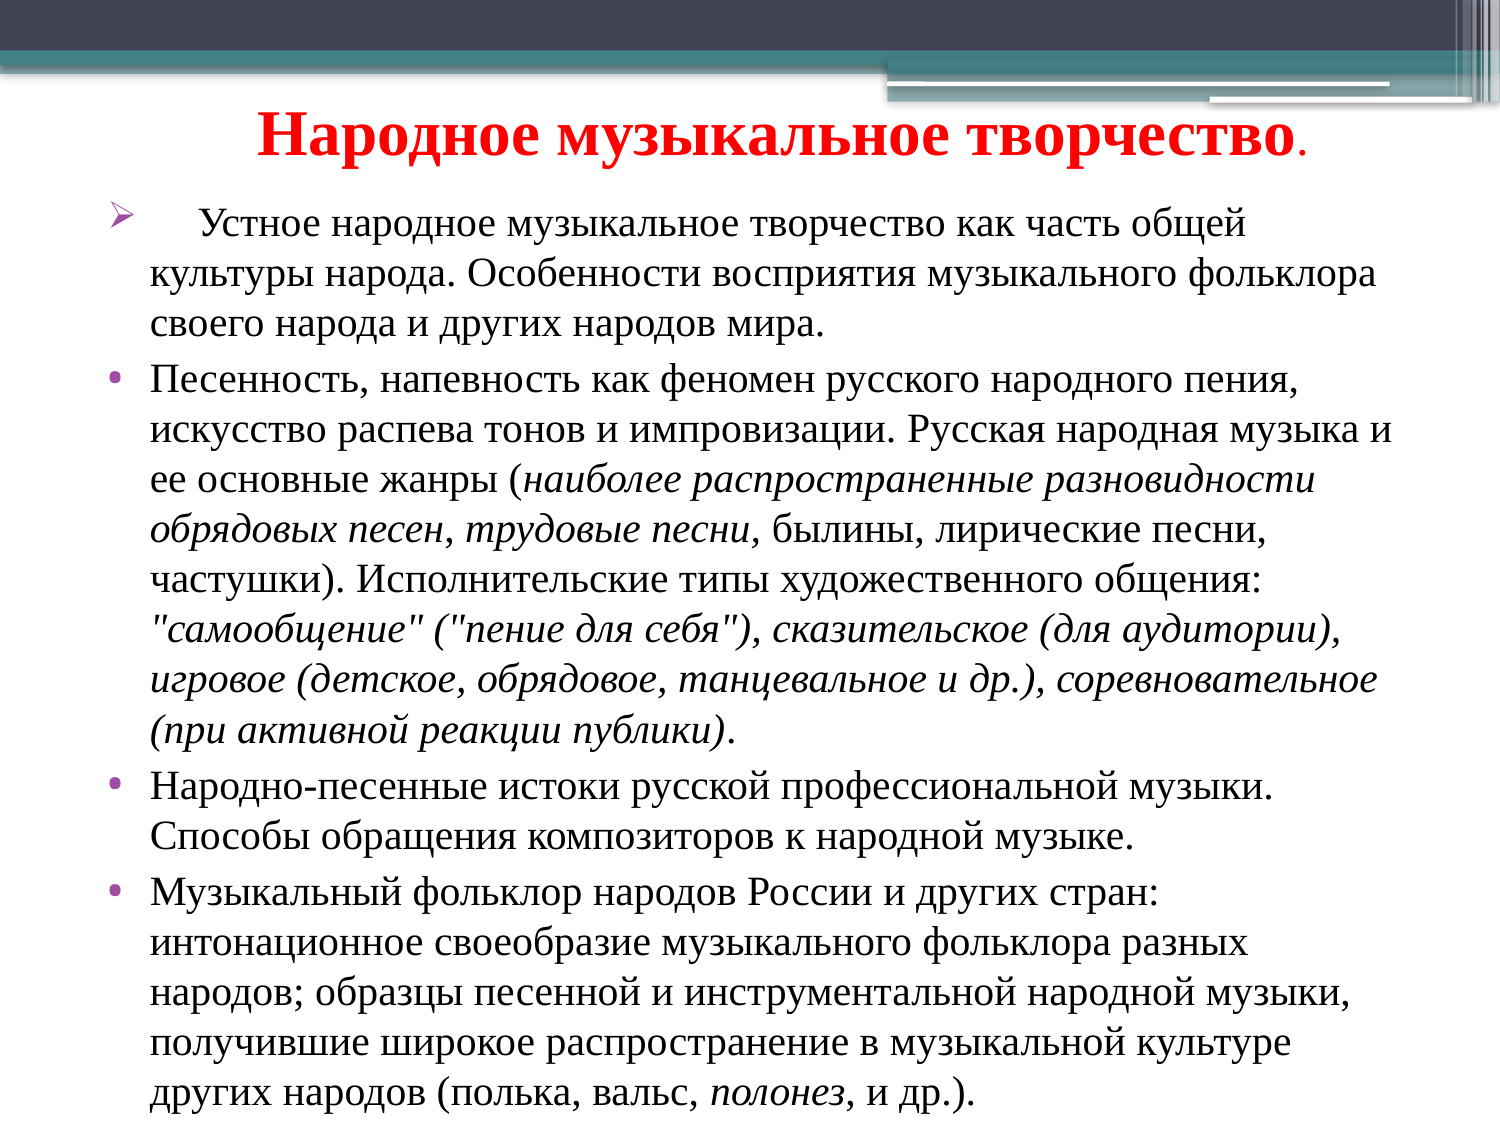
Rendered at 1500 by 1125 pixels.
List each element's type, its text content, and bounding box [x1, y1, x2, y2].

list Устное народное музыкальное творчество как часть общей культуры народа. Особенности восприятия музыкального фольклора своего народа и других народов мира. Песенность, напевность как феномен русского народного пения, искусство распева тонов и импровизации. Русская народная музыка и ее основные жанры (наиболее распространенные разновидности обрядовых песен, трудовые песни, былины, лирические песни, частушки). Исполнительские типы художественного общения: "самообщение" ("пение для себя"), сказительское (для аудитории), игровое (детское, обрядовое, танцевальное и др.), соревновательное (при активной реакции публики). Народно-песенные истоки русской профессиональной музыки. Способы обращения композиторов к народной музыке. Музыкальный фольклор народов России и других стран: интонационное своеобразие музыкального фольклора разных народов; образцы песенной и инструментальной народной музыки, получившие широкое распространение в музыкальной культуре других народов (полька, вальс, полонез, и др.). [75, 187, 1425, 1125]
title Народное музыкальное творчество. [70, 82, 1421, 176]
